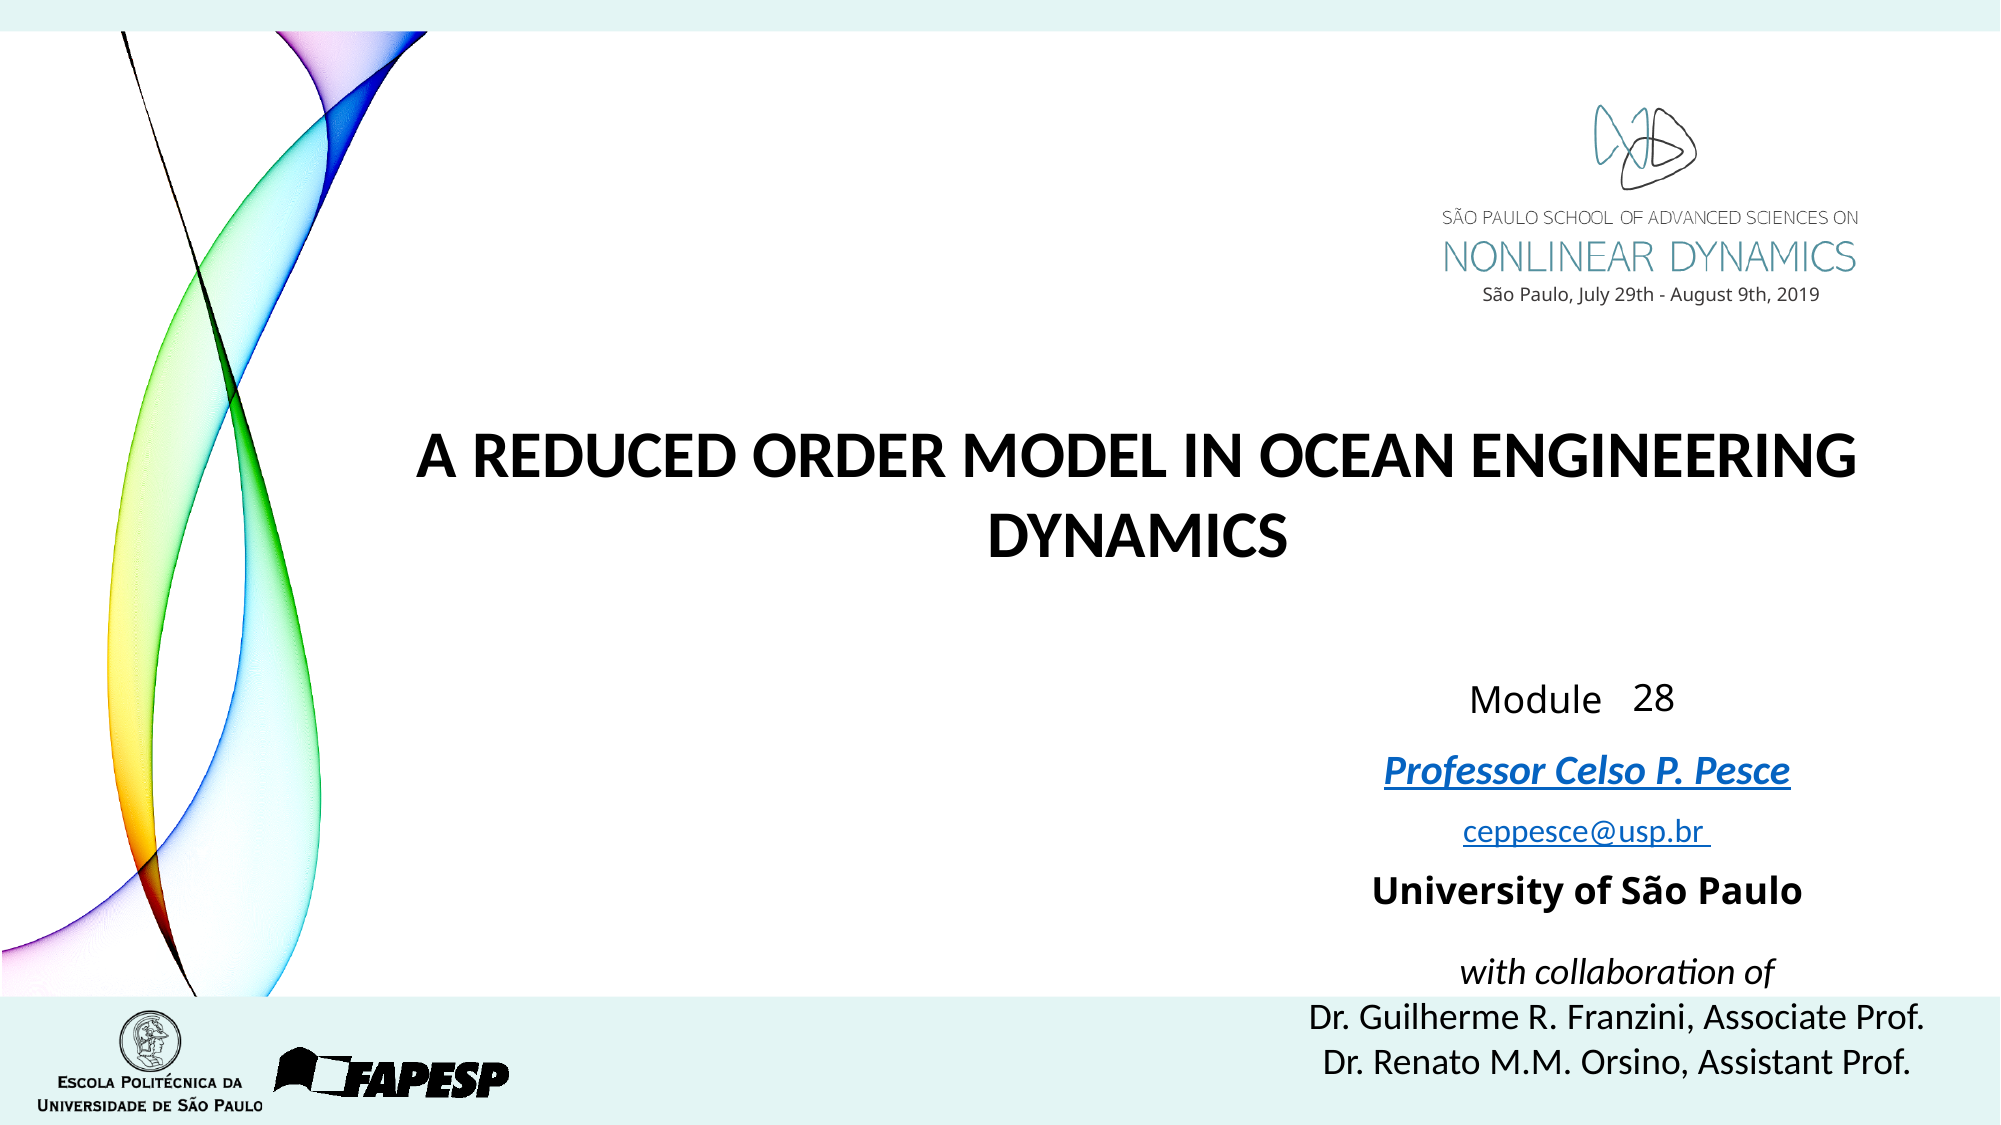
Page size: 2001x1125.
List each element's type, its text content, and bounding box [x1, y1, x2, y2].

list University of São Paulo [1335, 864, 1840, 910]
picture [1430, 104, 1872, 280]
list 28 [1617, 671, 1754, 734]
picture [2, 32, 437, 996]
text_box with collaboration of Dr. Guilherme R. Franzini, Associate Prof. Dr. Renato m.m. orsino, Assistant Prof. [1284, 939, 1951, 1090]
list Professor Celso P. Pesce ceppesce@usp.br [1335, 740, 1840, 787]
list A REDUCED ORDER MODEL IN ocean engineering DYNAMICS [401, 403, 1875, 536]
